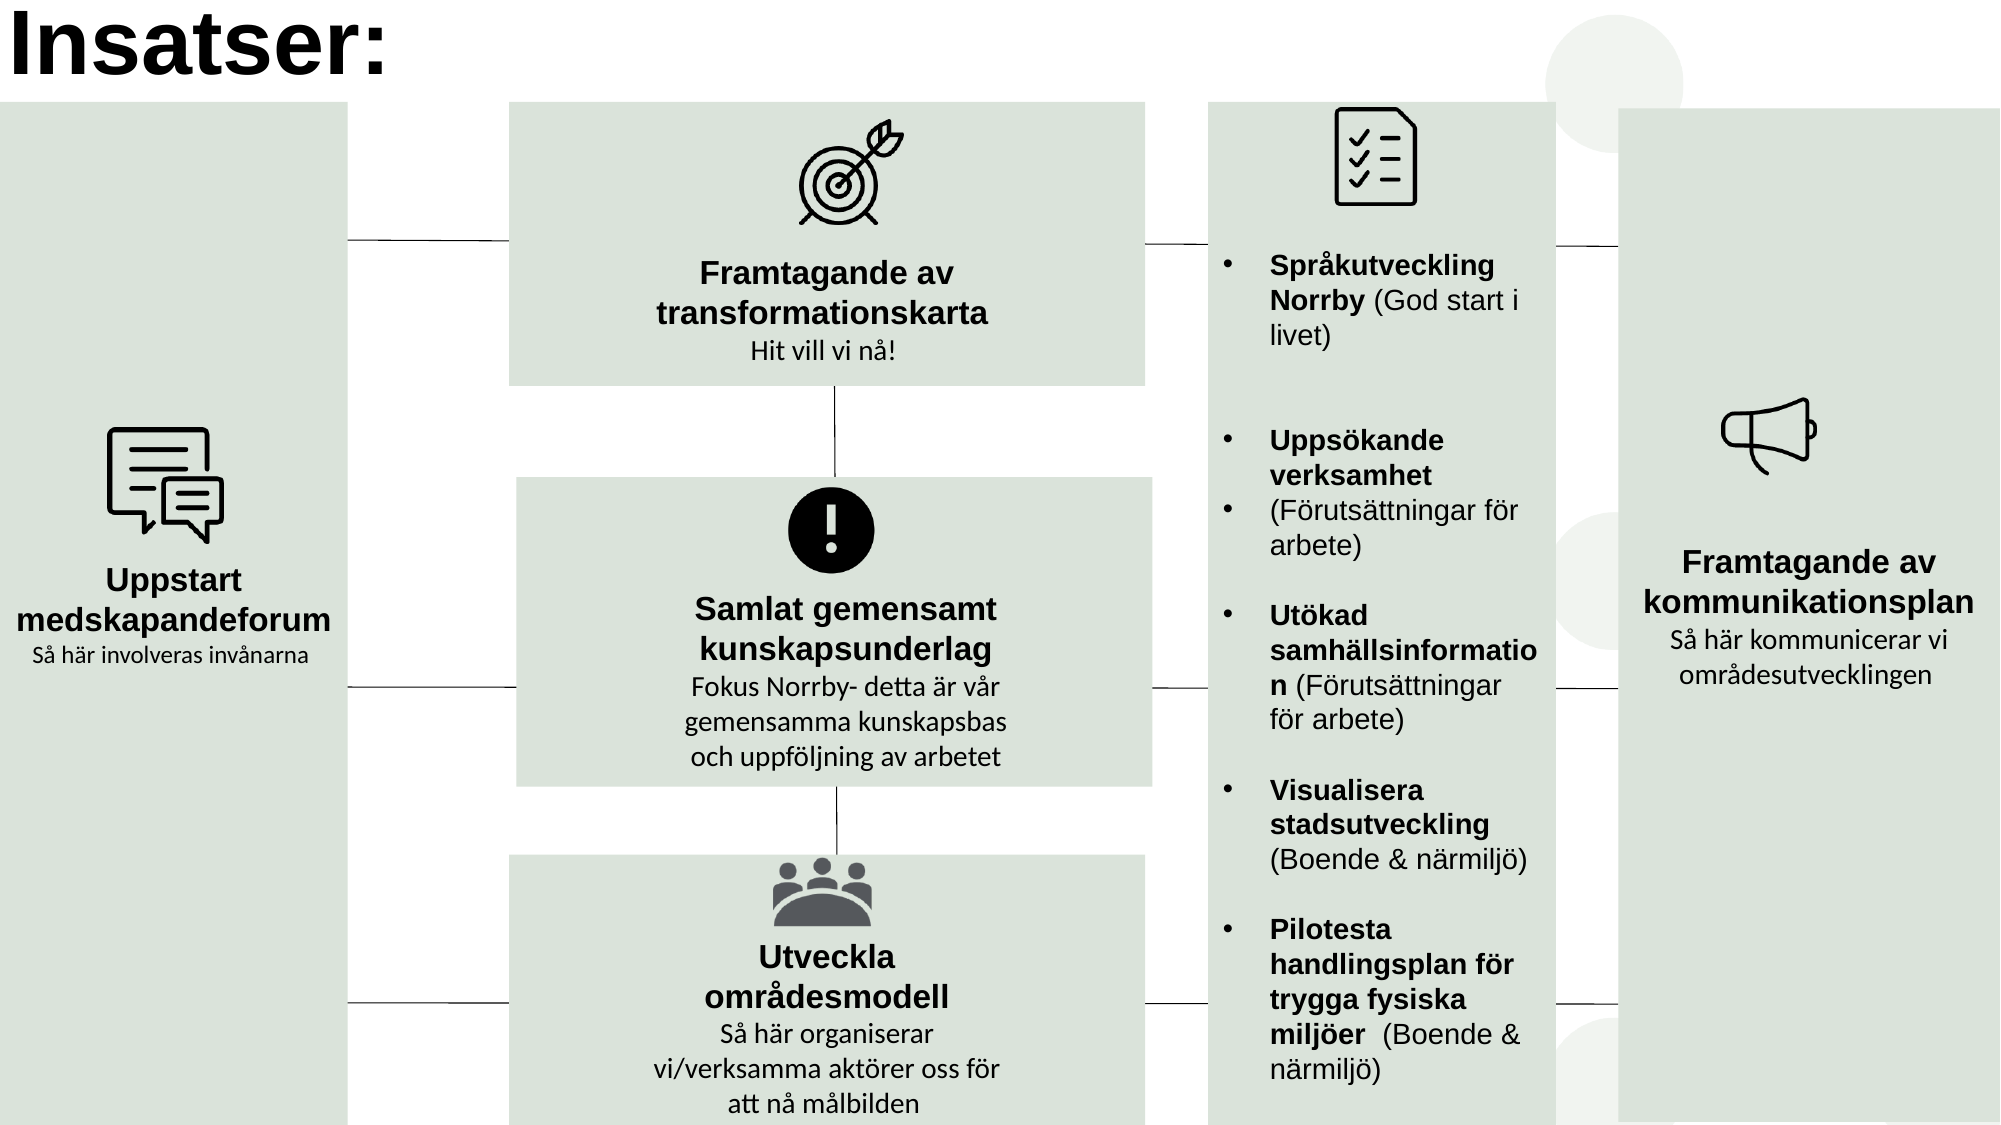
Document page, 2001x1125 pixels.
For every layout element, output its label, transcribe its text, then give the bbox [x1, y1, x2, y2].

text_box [0, 101, 2000, 1125]
picture [1326, 107, 1425, 206]
text_box Insatser: [0, 0, 571, 101]
